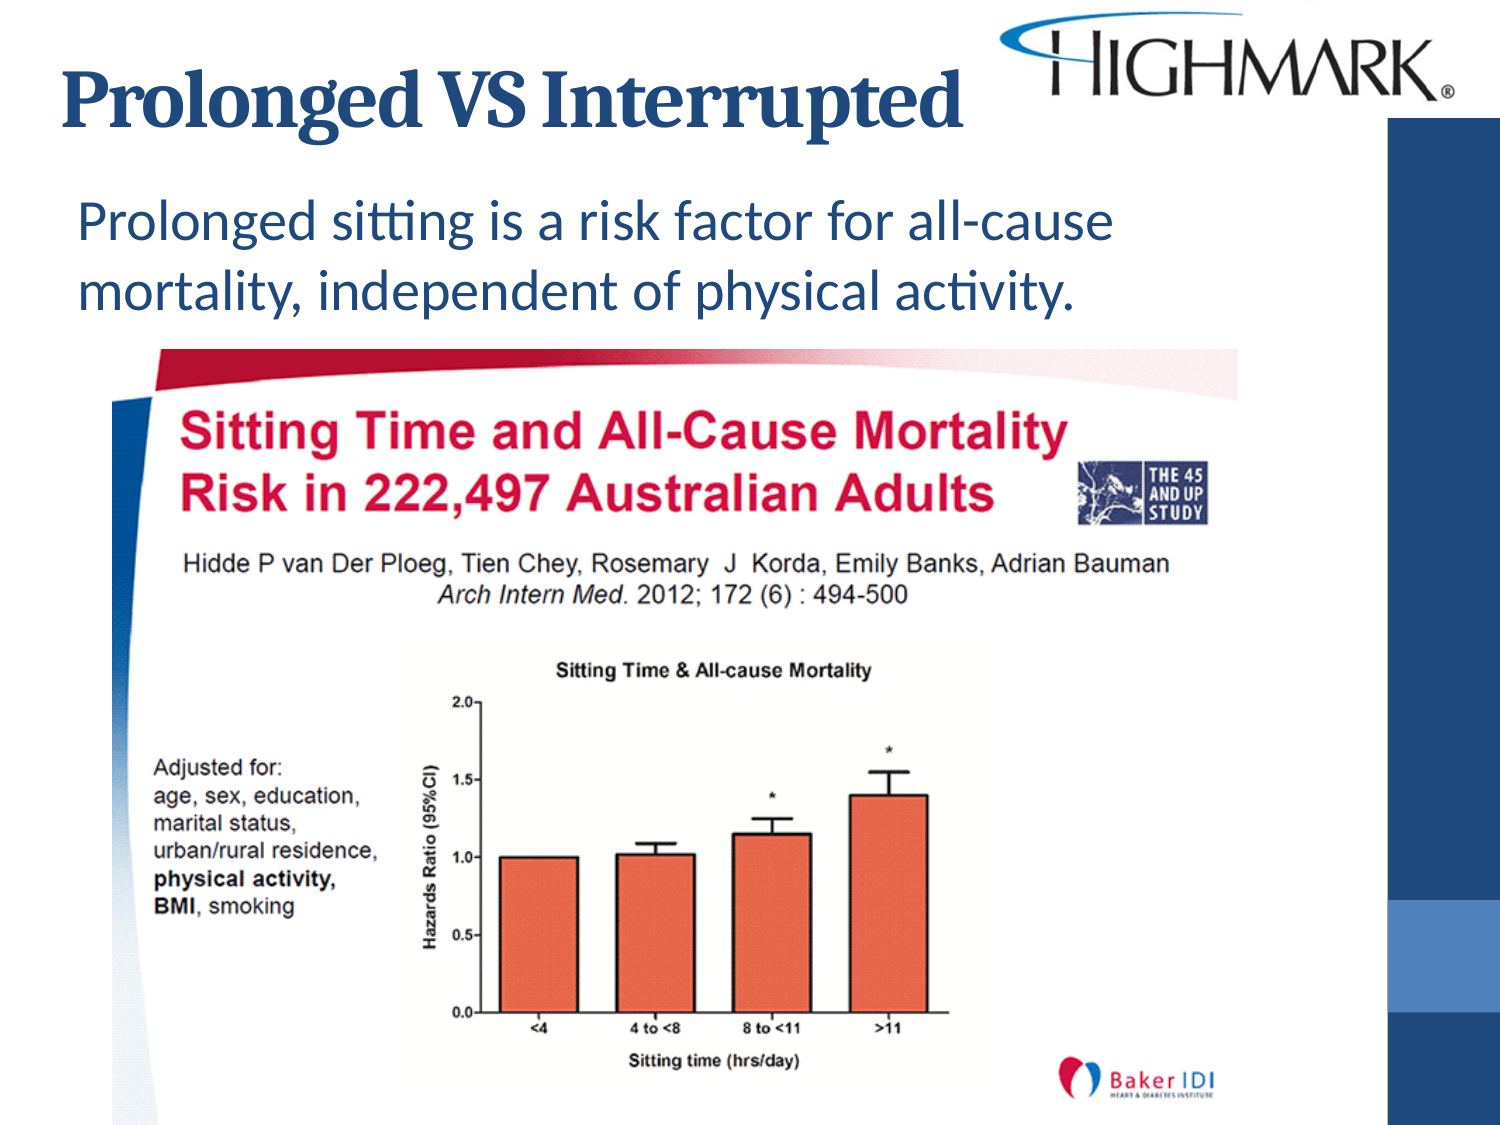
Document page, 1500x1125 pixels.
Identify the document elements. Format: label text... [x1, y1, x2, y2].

title Prolonged VS Interrupted [0, 0, 1264, 225]
text_box Prolonged sitting is a risk factor for all-cause mortality, independent of physical activity. [62, 174, 1263, 330]
picture [985, 0, 1500, 119]
picture [111, 349, 1238, 1125]
